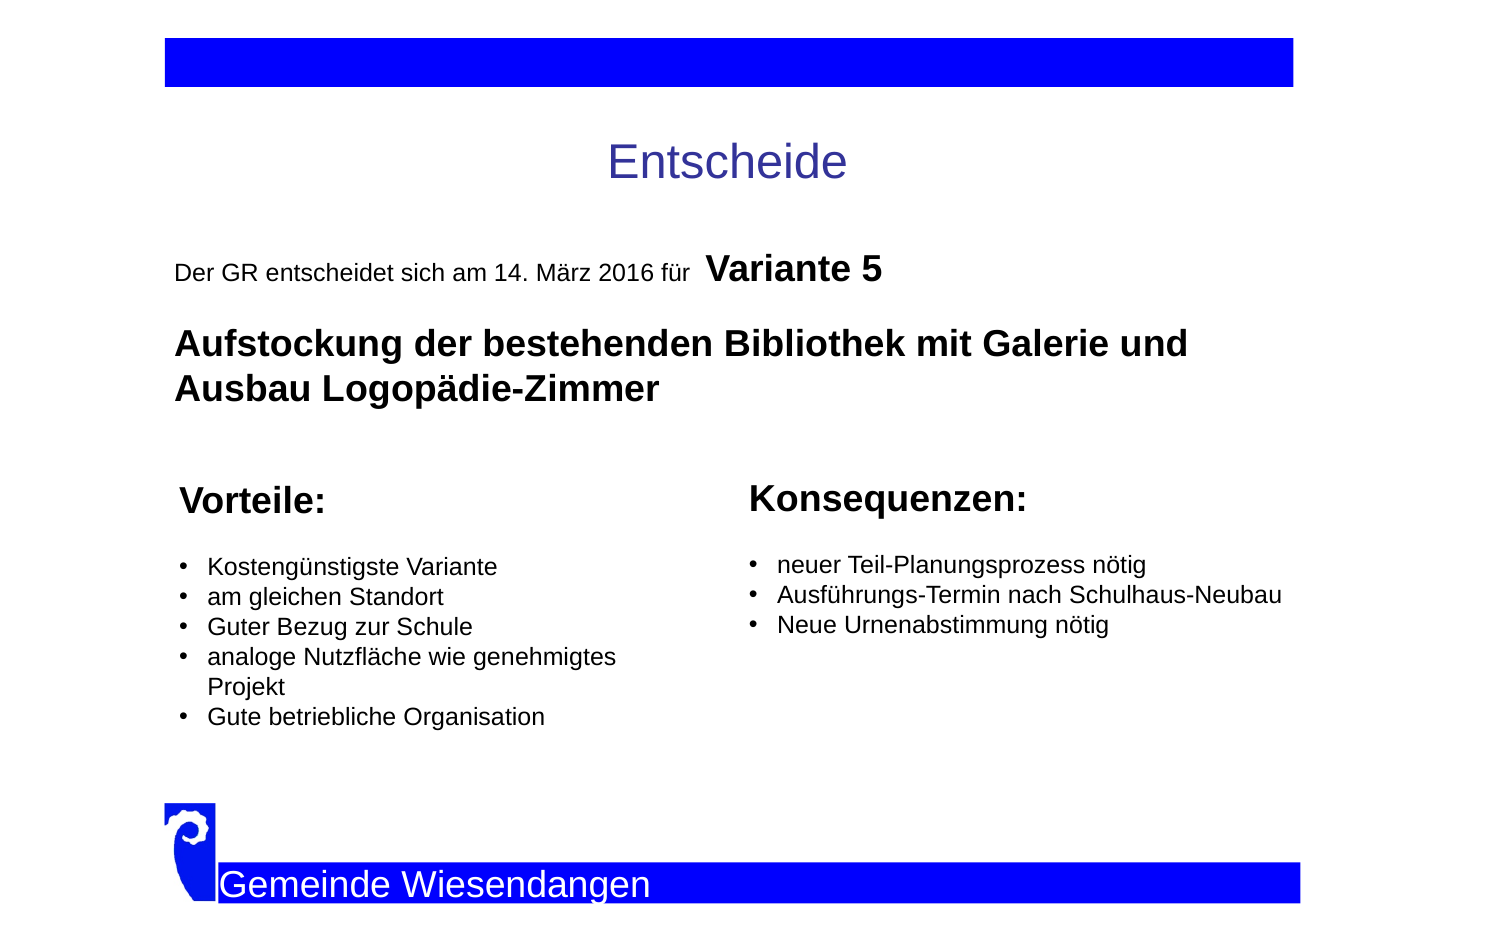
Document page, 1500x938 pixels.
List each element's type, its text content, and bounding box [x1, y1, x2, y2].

text_box Der GR entscheidet sich am 14. März 2016 für Variante 5 Aufstockung der bestehenden Bibliothek mit Galerie und Ausbau Logopädie-Zimmer [159, 236, 1317, 417]
text_box Gemeinde Wiesendangen [220, 862, 1301, 904]
text_box Vorteile: Kostengünstigste Variante am gleichen Standort Guter Bezug zur Schule analoge Nutzfläche wie genehmigtes Projekt Gute betriebliche Organisation nstaltung 26. Juni 2017 [164, 468, 715, 783]
text_box Konsequenzen: neuer Teil-Planungsprozess nötig Ausführungs-Termin nach Schulhaus-Neubau Neue Urnenabstimmung nötig [734, 466, 1302, 647]
title Entscheide [164, 80, 1291, 236]
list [164, 803, 216, 903]
text_box [164, 38, 1294, 87]
